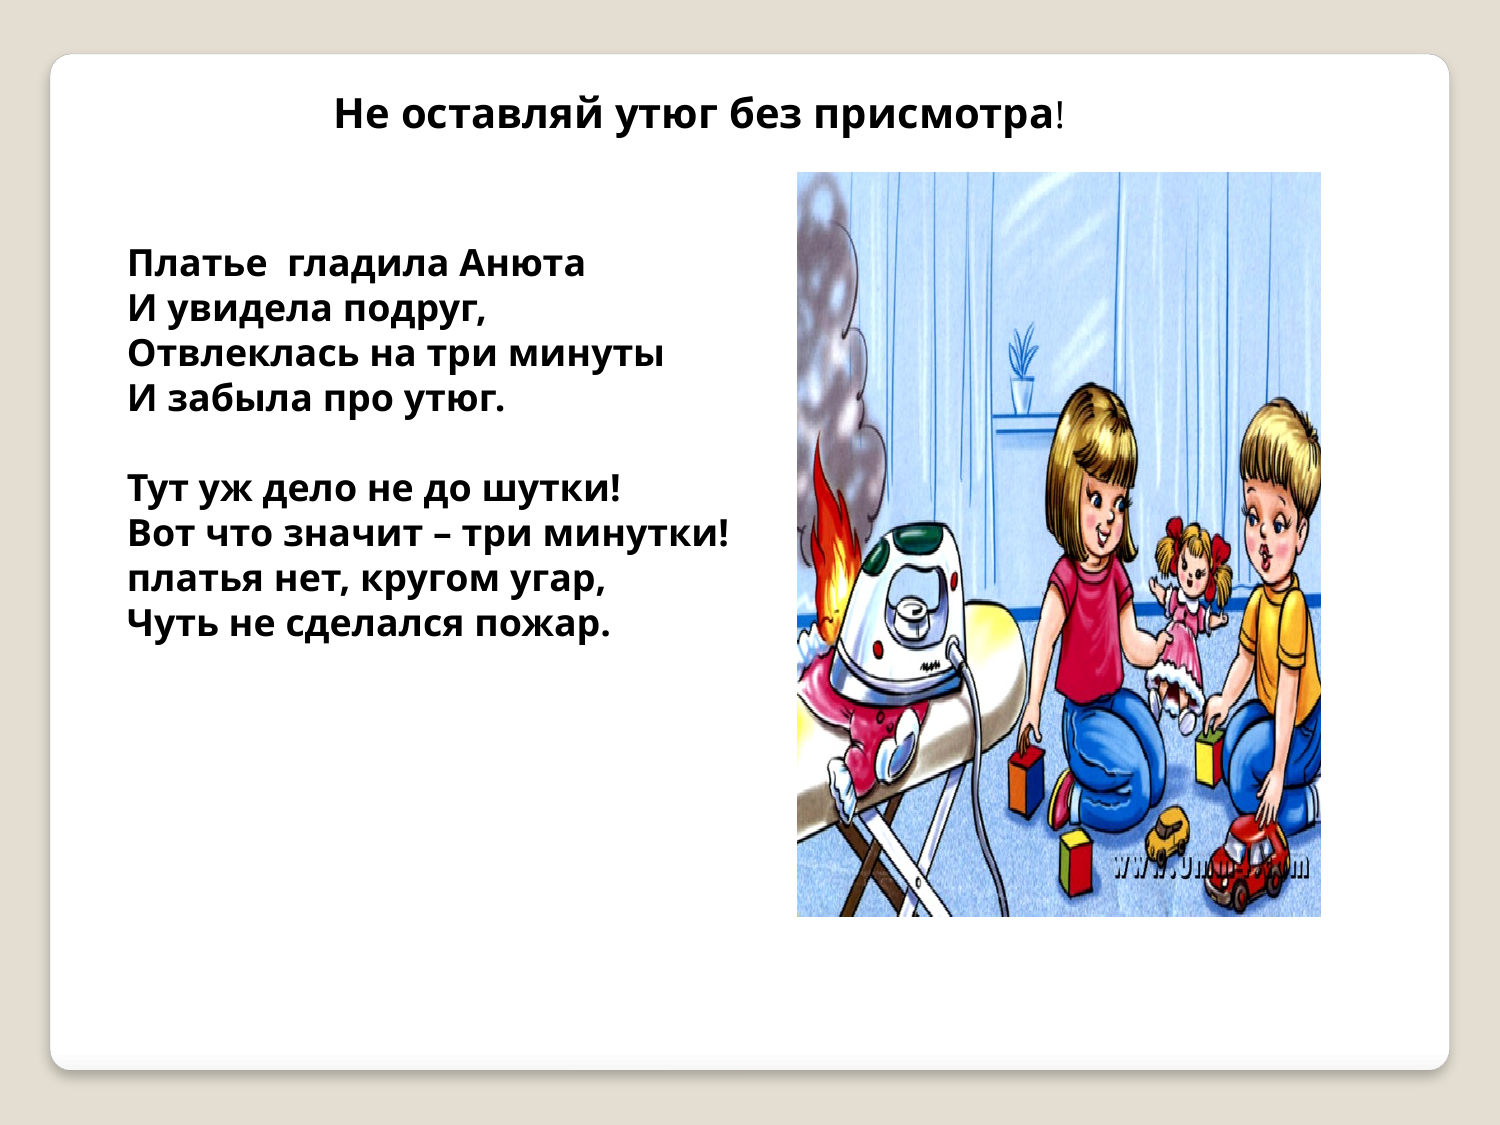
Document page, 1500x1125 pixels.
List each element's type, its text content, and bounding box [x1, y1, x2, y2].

text_box Не оставляй утюг без присмотра! [318, 79, 1080, 145]
text_box Платье гладила Анюта И увидела подруг, Отвлеклась на три минуты И забыла про утюг. Тут уж дело не до шутки! Вот что значит – три минутки! платья нет, кругом угар, Чуть не сделался пожар. [112, 231, 750, 697]
picture [796, 172, 1321, 918]
